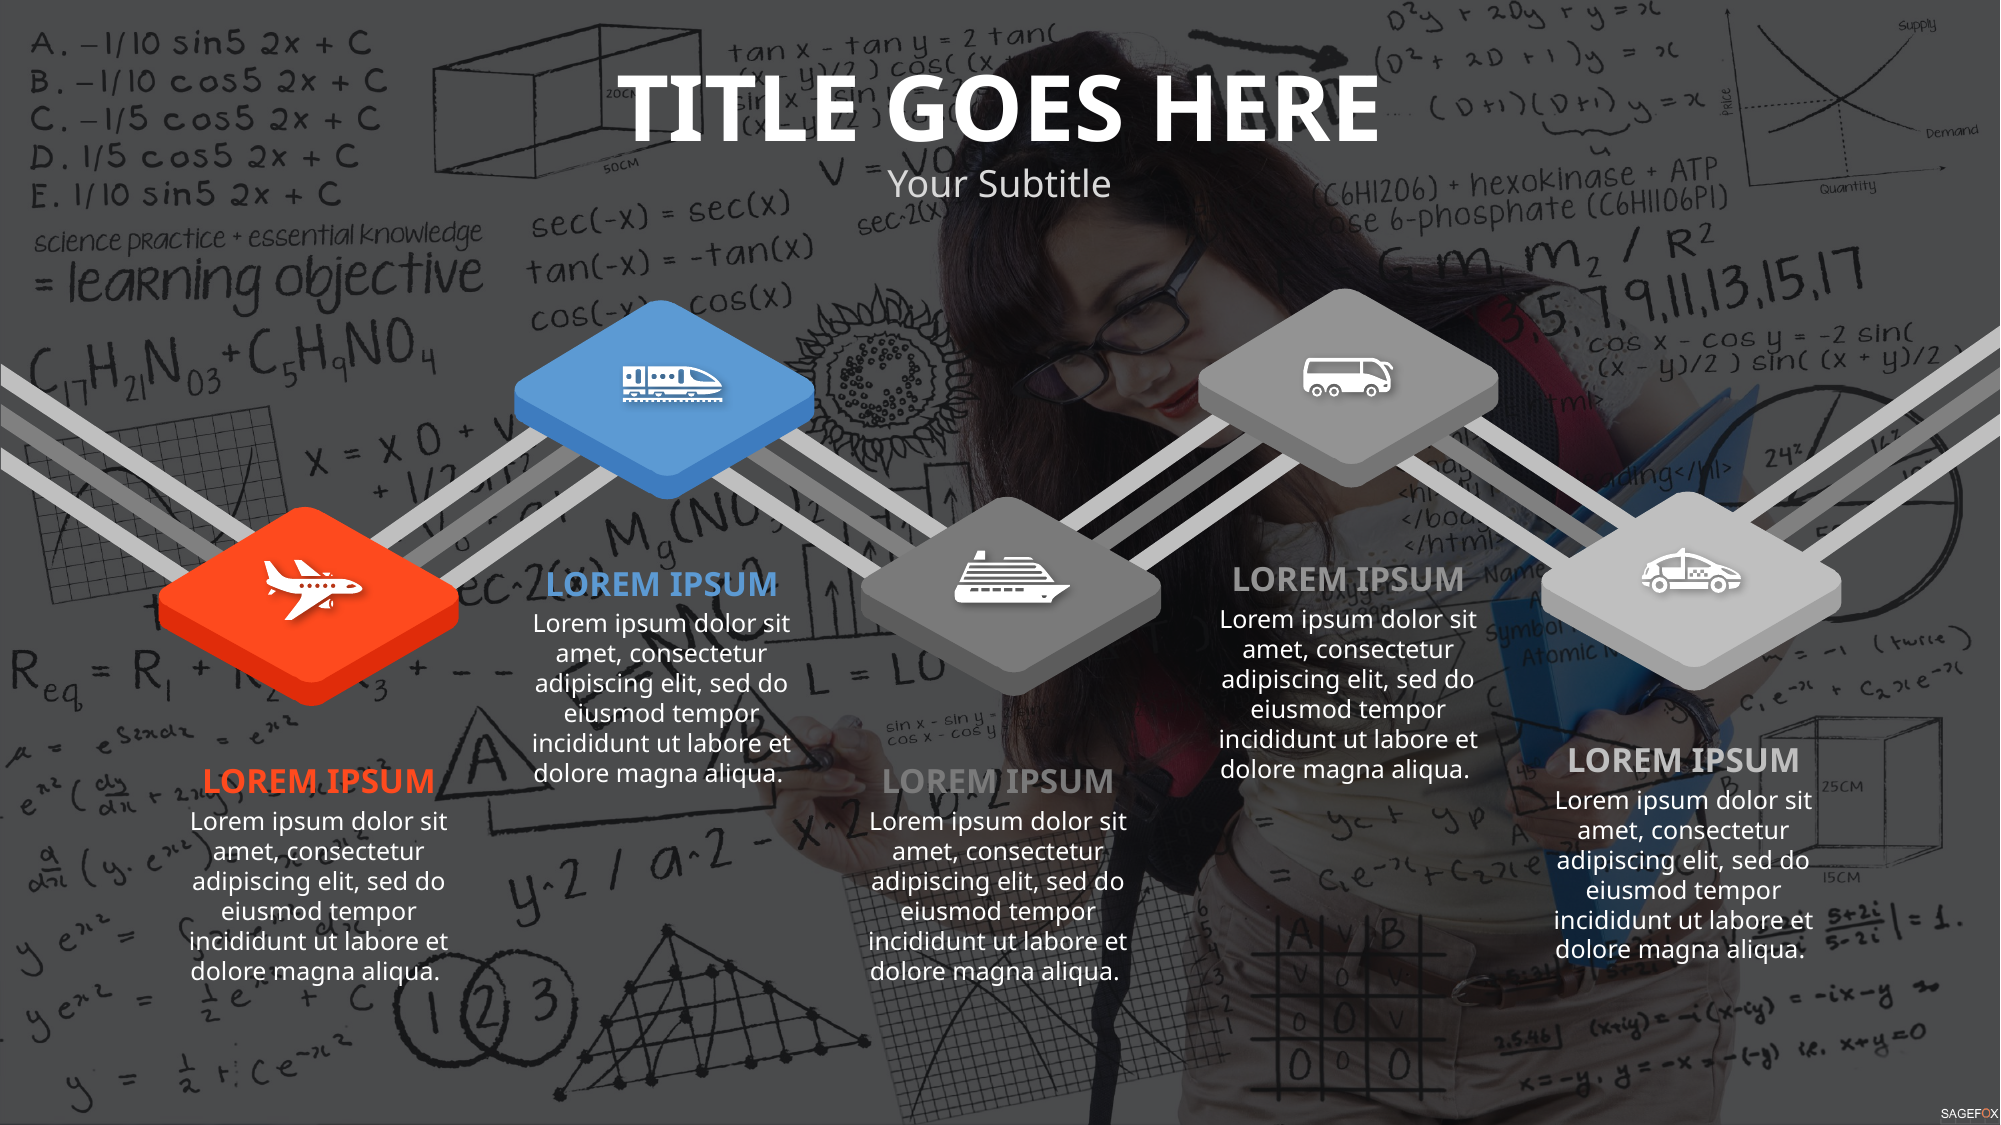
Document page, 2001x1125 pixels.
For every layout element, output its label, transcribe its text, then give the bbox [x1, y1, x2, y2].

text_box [1726, 438, 2000, 544]
text_box LOREM IPSUM Lorem ipsum dolor sit amet, consectetur adipiscing elit, sed do eiusmod tempor incididunt ut labore et dolore magna aliqua. [169, 752, 469, 993]
picture [1940, 0, 2001, 1125]
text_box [158, 506, 459, 707]
text_box LOREM IPSUM Lorem ipsum dolor sit amet, consectetur adipiscing elit, sed do eiusmod tempor incididunt ut labore et dolore magna aliqua. [1198, 551, 1499, 791]
text_box TITLE GOES HERE Your Subtitle [548, 42, 1452, 212]
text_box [274, 457, 708, 561]
text_box LOREM IPSUM Lorem ipsum dolor sit amet, consectetur adipiscing elit, sed do eiusmod tempor incididunt ut labore et dolore magna aliqua. [511, 557, 812, 795]
text_box LOREM IPSUM Lorem ipsum dolor sit amet, consectetur adipiscing elit, sed do eiusmod tempor incididunt ut labore et dolore magna aliqua. [848, 753, 1149, 993]
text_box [1541, 491, 1842, 691]
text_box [1198, 288, 1499, 488]
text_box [514, 300, 815, 500]
text_box LOREM IPSUM Lorem ipsum dolor sit amet, consectetur adipiscing elit, sed do eiusmod tempor incididunt ut labore et dolore magna aliqua. [1533, 732, 1834, 972]
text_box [619, 452, 955, 557]
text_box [860, 496, 1161, 696]
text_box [955, 445, 1389, 550]
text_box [0, 471, 362, 575]
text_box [1300, 437, 1726, 543]
